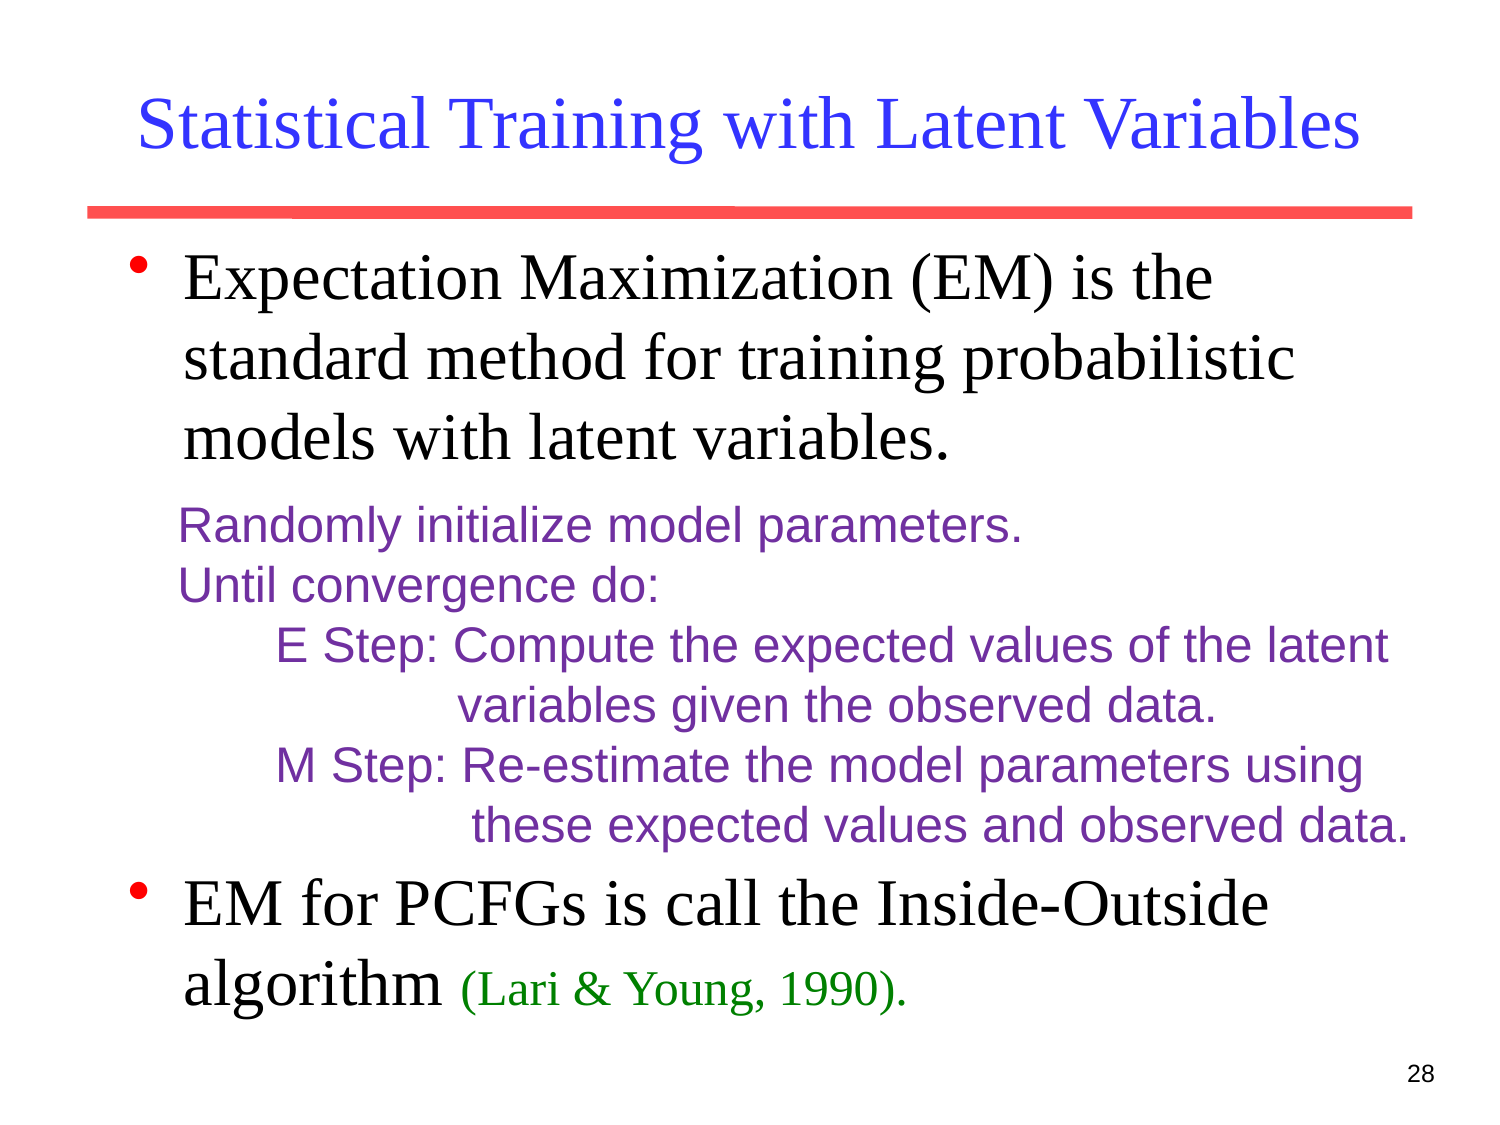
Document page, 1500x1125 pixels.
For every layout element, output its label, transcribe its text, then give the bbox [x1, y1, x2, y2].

list Expectation Maximization (EM) is the standard method for training probabilistic models with latent variables. EM for PCFGs is call the Inside-Outside algorithm (Lari & Young, 1990). [112, 224, 1388, 994]
slide_number 28 [1137, 1049, 1451, 1125]
text_box Randomly initialize model parameters. Until convergence do: E Step: Compute the expected values of the latent variables given the observed data. M Step: Re-estimate the model parameters using these expected values and observed data. [162, 484, 1475, 860]
title Statistical Training with Latent Variables [112, 37, 1388, 200]
